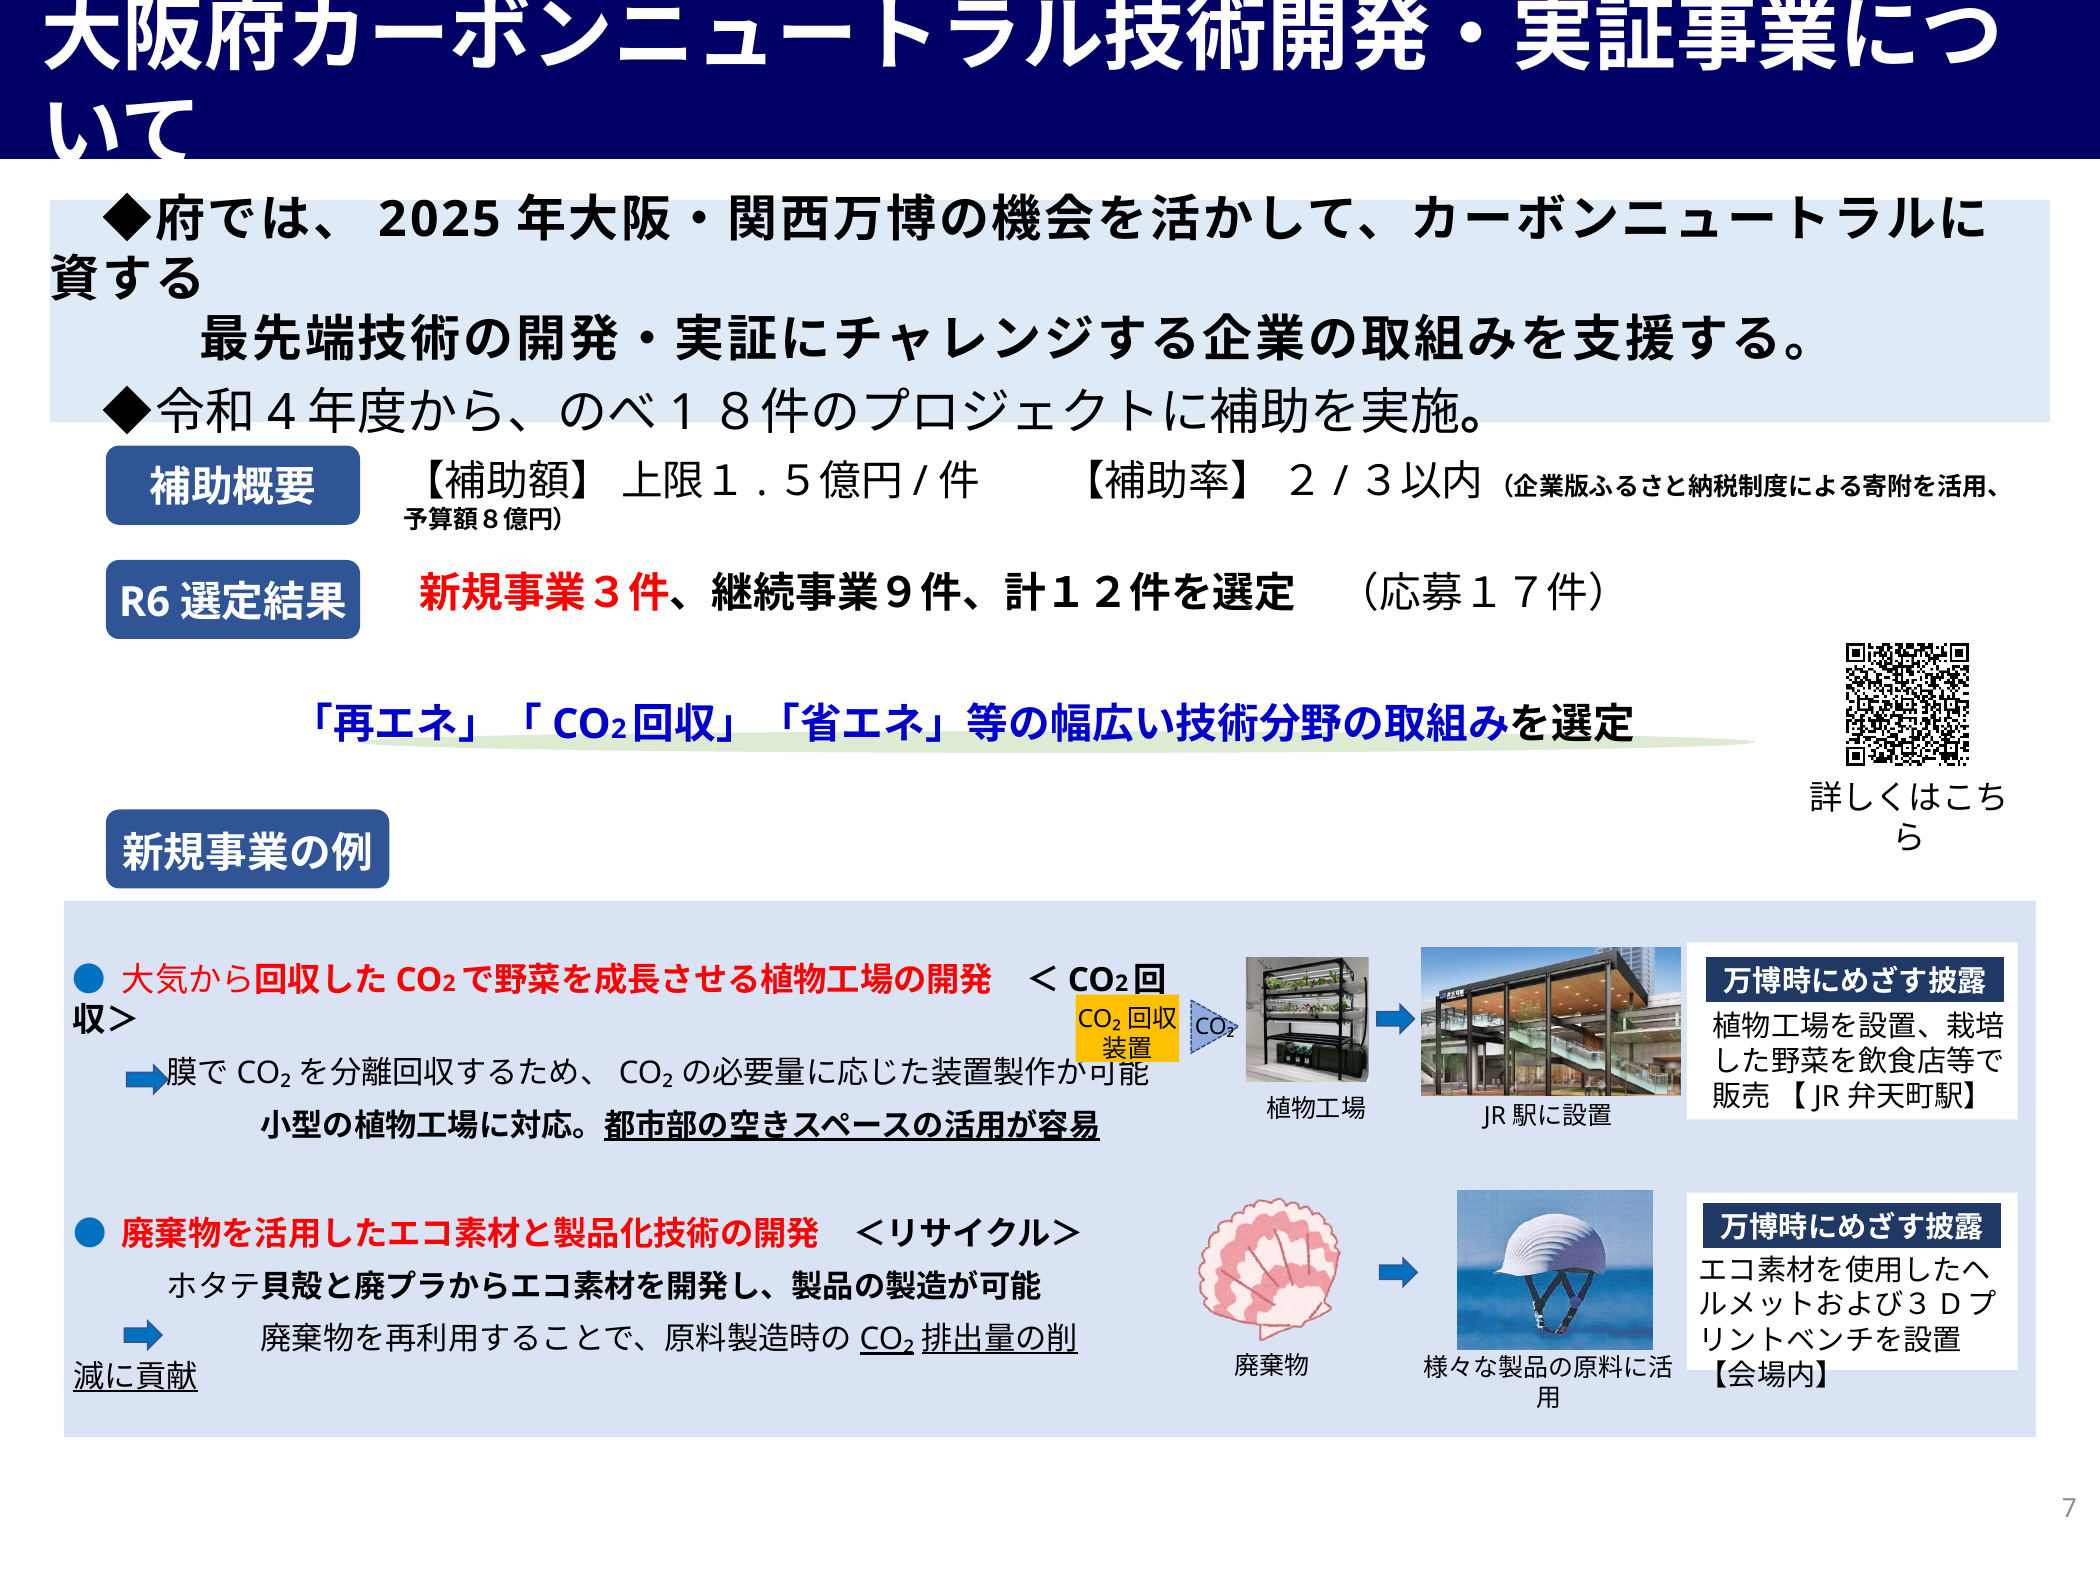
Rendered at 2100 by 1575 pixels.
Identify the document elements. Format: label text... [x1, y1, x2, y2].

text_box 詳しくはこちら [1793, 768, 2025, 864]
picture [1835, 632, 1979, 776]
text_box 様々な製品の原料に活用 [1398, 1344, 1700, 1419]
text_box [1378, 1255, 1419, 1290]
text_box [63, 900, 2037, 1438]
picture [1457, 1190, 1653, 1350]
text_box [1686, 1192, 2018, 1370]
text_box 廃棄物 [1171, 1341, 1374, 1387]
text_box 「再エネ」「CO2回収」「省エネ」等の幅広い技術分野の取組みを選定 [120, 689, 1835, 755]
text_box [1075, 994, 1260, 1062]
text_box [105, 445, 2027, 662]
picture [1190, 1195, 1349, 1347]
slide_number 7 [1980, 1453, 2092, 1565]
text_box 新規事業の例 [104, 808, 391, 890]
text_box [1686, 942, 2018, 1121]
text_box 植物工場 [1215, 1084, 1418, 1130]
picture [1421, 947, 1681, 1096]
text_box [61, 1204, 1097, 1362]
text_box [61, 950, 1192, 1108]
picture [1245, 957, 1369, 1082]
text_box JR駅に設置 [1446, 1096, 1650, 1137]
text_box 大阪府カーボンニュートラル技術開発・実証事業について [0, 0, 2100, 159]
text_box [1375, 1002, 1416, 1036]
text_box [49, 199, 2051, 423]
text_box ◆府では、2025年大阪・関西万博の機会を活かして、カーボンニュートラルに資する 最先端技術の開発・実証にチャレンジする企業の取組みを支援する。 ◆令和4年度から、のべ1８件のプロジェクトに補助を実施。 [34, 231, 2035, 394]
